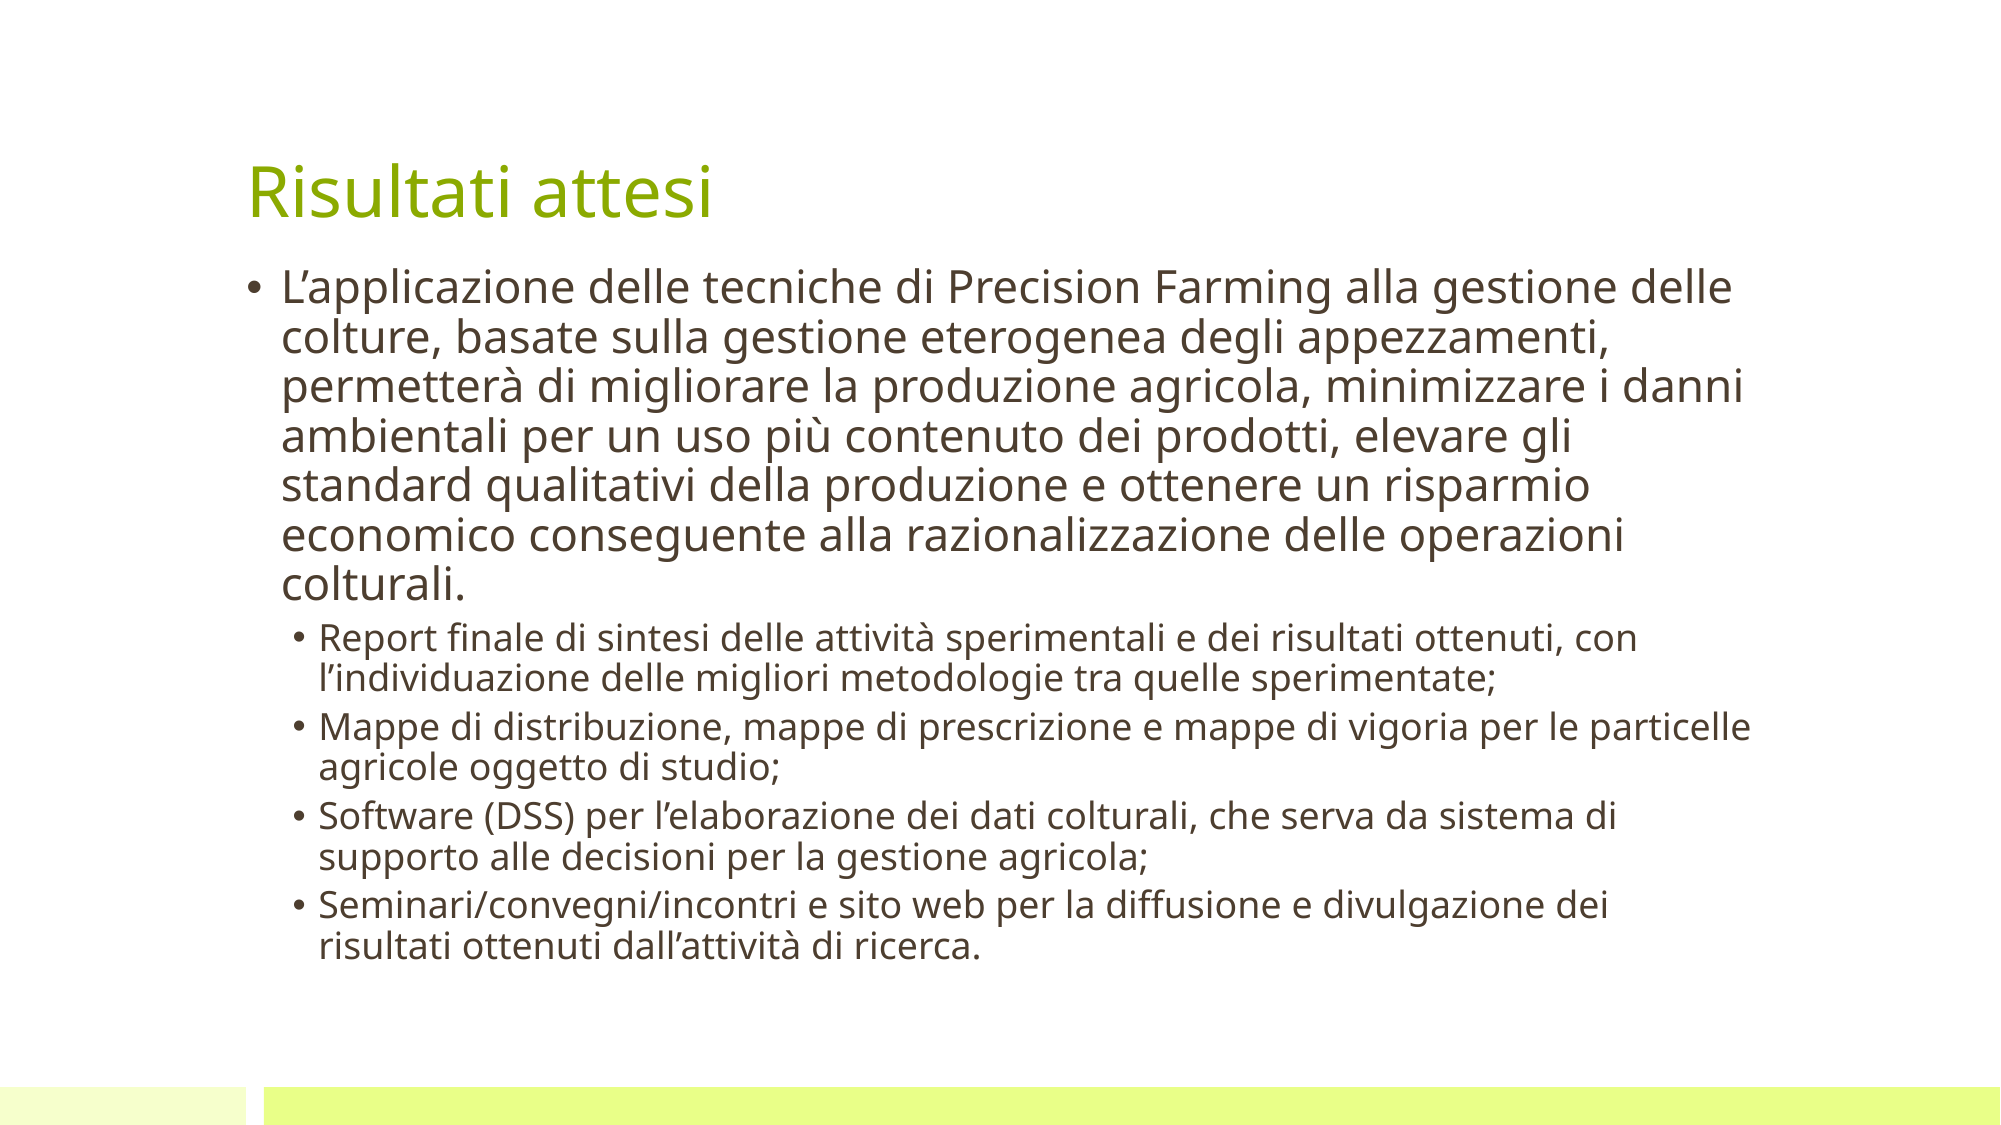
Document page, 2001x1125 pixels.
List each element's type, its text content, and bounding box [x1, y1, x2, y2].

list L’applicazione delle tecniche di Precision Farming alla gestione delle colture, basate sulla gestione eterogenea degli appezzamenti, permetterà di migliorare la produzione agricola, minimizzare i danni ambientali per un uso più contenuto dei prodotti, elevare gli standard qualitativi della produzione e ottenere un risparmio economico conseguente alla razionalizzazione delle operazioni colturali. Report finale di sintesi delle attività sperimentali e dei risultati ottenuti, con l’individuazione delle migliori metodologie tra quelle sperimentate; Mappe di distribuzione, mappe di prescrizione e mappe di vigoria per le particelle agricole oggetto di studio; Software (DSS) per l’elaborazione dei dati colturali, che serva da sistema di supporto alle decisioni per la gestione agricola; Seminari/convegni/incontri e sito web per la diffusione e divulgazione dei risultati ottenuti dall’attività di ricerca. [231, 256, 1769, 1015]
title Risultati attesi [231, 45, 1769, 240]
